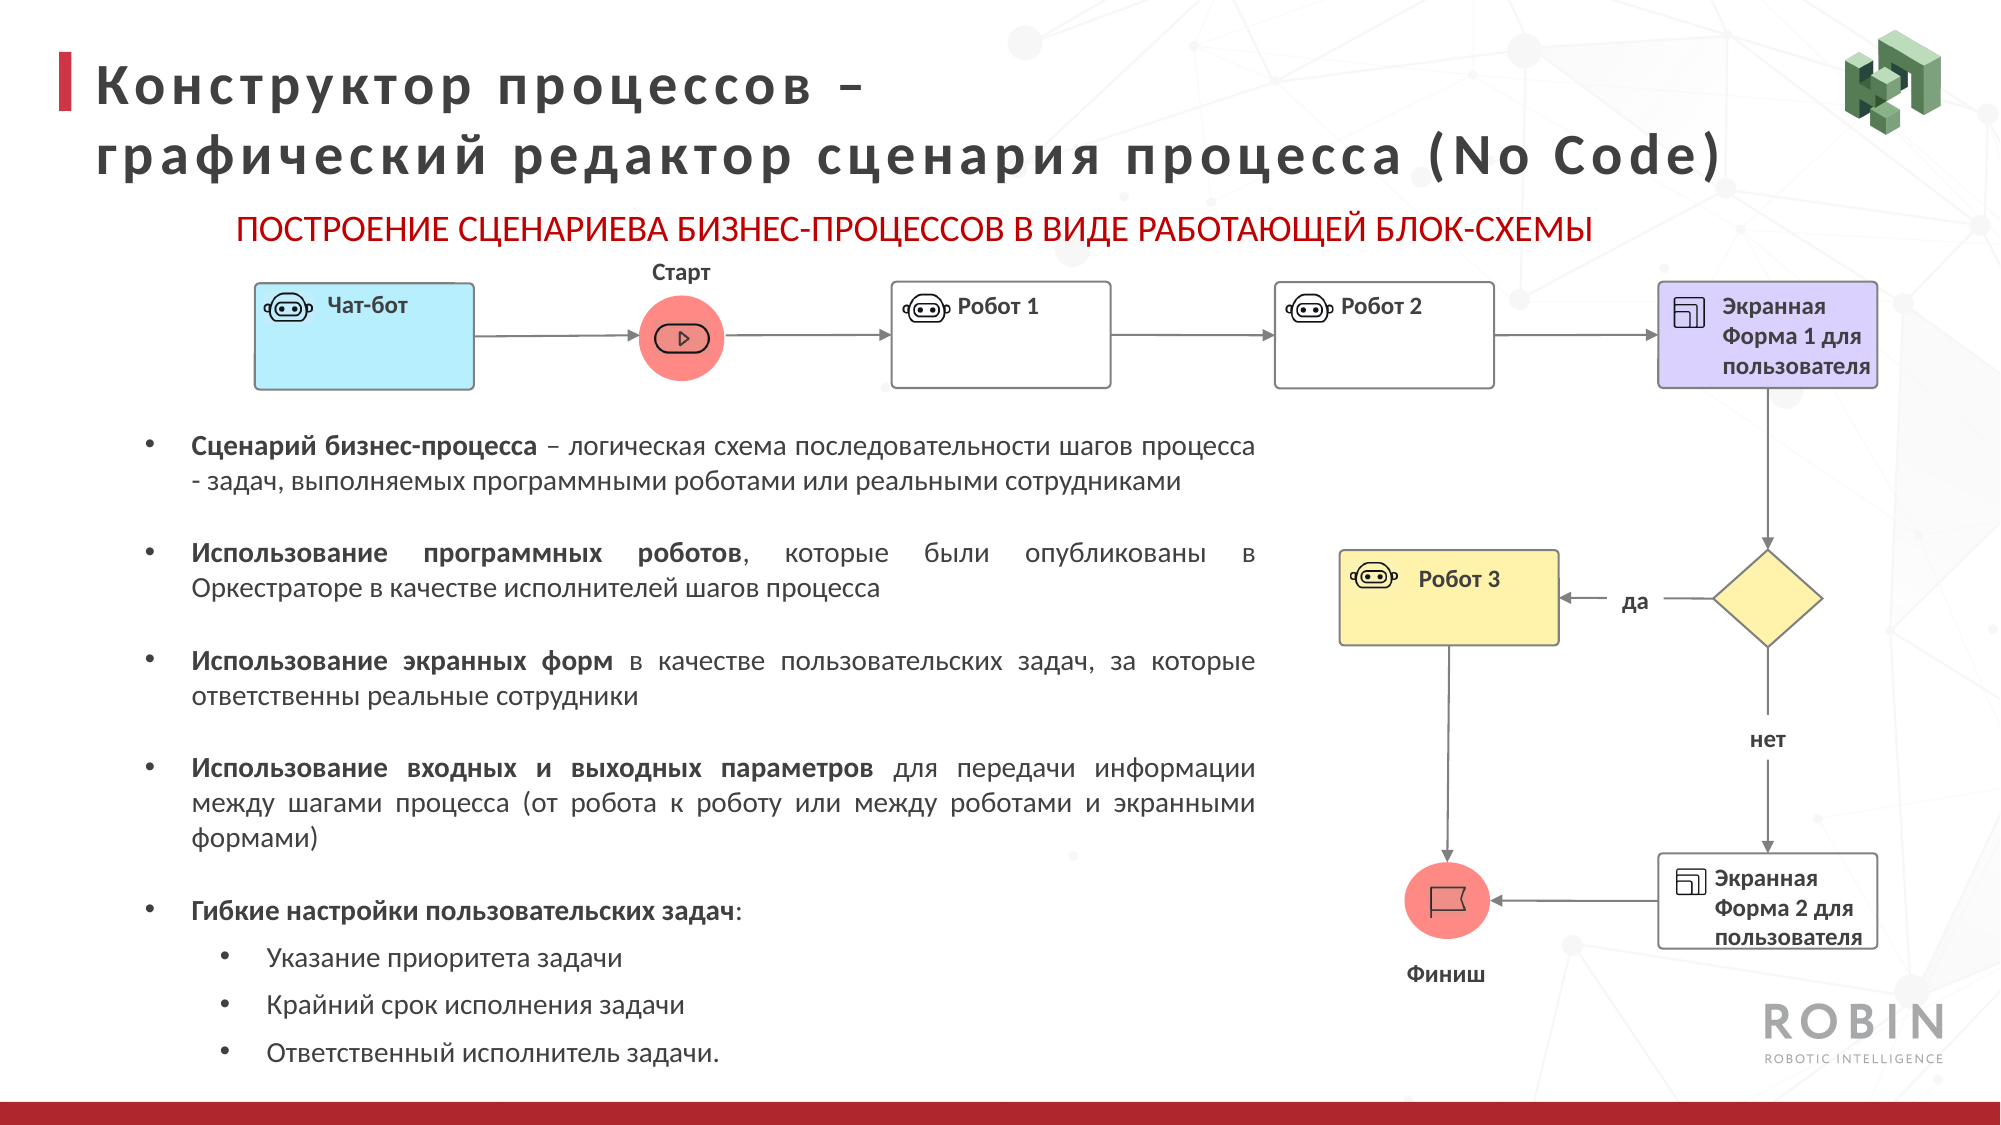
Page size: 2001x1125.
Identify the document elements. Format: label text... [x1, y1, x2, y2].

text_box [1274, 282, 1495, 389]
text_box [891, 281, 1111, 388]
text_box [1339, 549, 1879, 991]
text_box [254, 283, 474, 390]
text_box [636, 248, 727, 382]
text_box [1658, 281, 1878, 388]
picture [0, 0, 2001, 1125]
text_box Сценарий бизнес-процесса – логическая схема последовательности шагов процесса - задач, выполняемых программными роботами или реальными сотрудниками Использование программных роботов, которые были опубликованы в Оркестраторе в качестве исполнителей шагов процесса Использование экранных форм в качестве пользовательских задач, за которые ответственны реальные cотрудники Использование входных и выходных параметров для передачи информации между шагами процесса (от робота к роботу или между роботами и экранными формами) Гибкие настройки пользовательских задач: Указание приоритета задачи Крайний срок исполнения задачи Ответственный исполнитель задачи. [130, 418, 1271, 1076]
text_box [58, 51, 72, 112]
text_box Конструктор процессов – графический редактор сценария процесса (No Code) [80, 38, 1980, 194]
text_box ПОСТРОЕНИЕ СЦЕНАРИЕВА БИЗНЕС-ПРОЦЕССОВ В ВИДЕ РАБОТАЮЩЕЙ БЛОК-СХЕМЫ [215, 196, 1615, 257]
